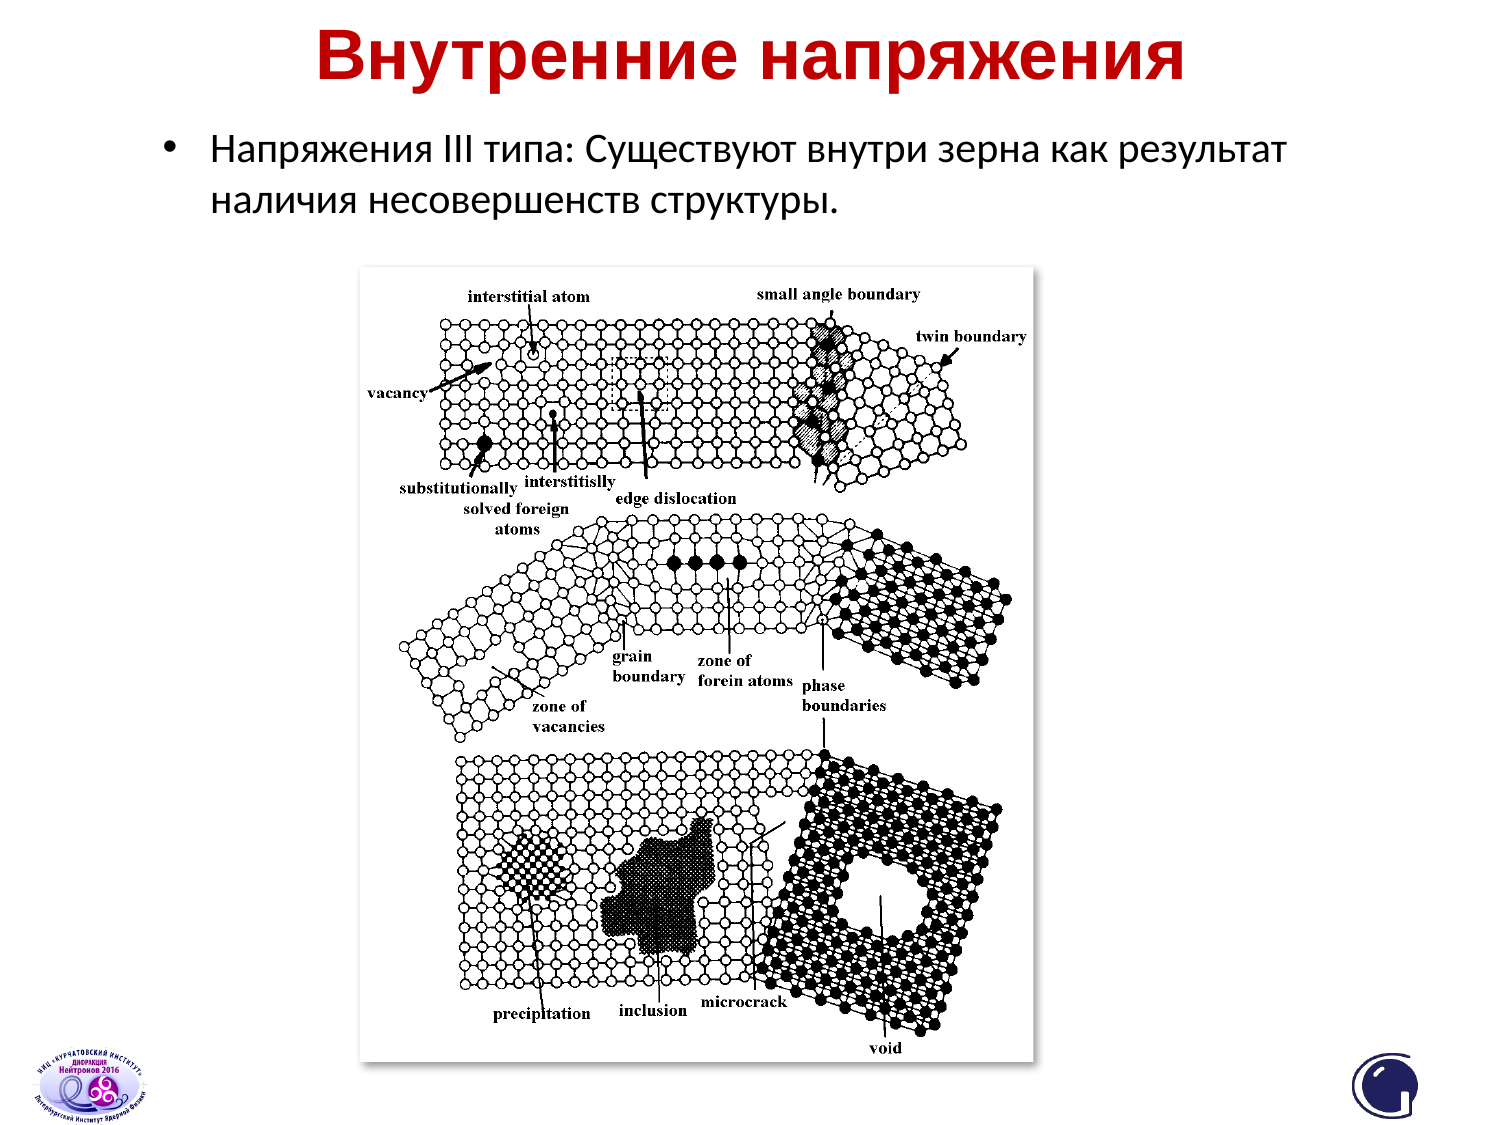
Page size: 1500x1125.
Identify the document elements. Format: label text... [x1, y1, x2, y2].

picture [359, 266, 1034, 1062]
picture [29, 1046, 149, 1125]
picture [1340, 1043, 1427, 1125]
title Внутренние напряжения [76, 0, 1427, 102]
list Напряжения III типа: Существуют внутри зерна как результат наличия несовершенств структуры. [147, 113, 1353, 232]
